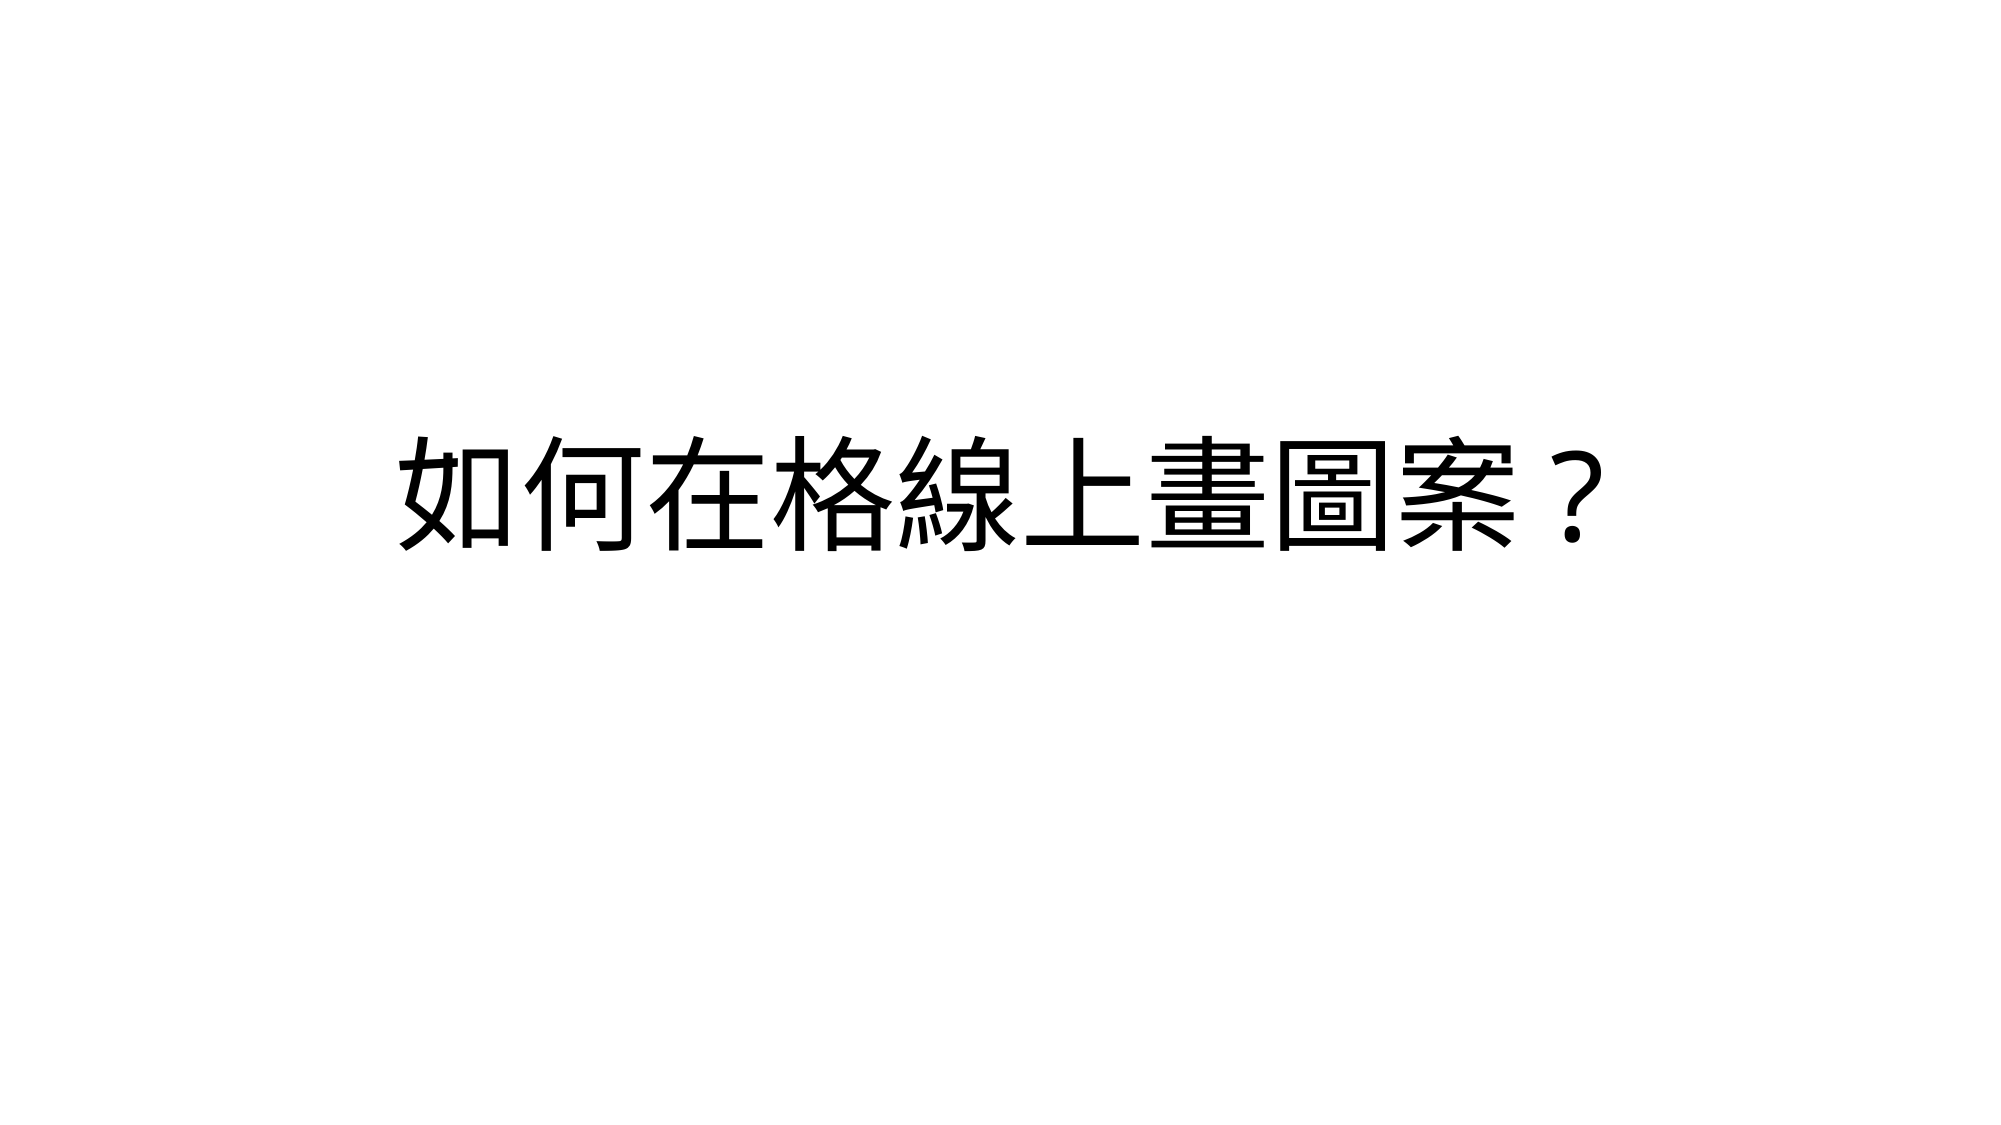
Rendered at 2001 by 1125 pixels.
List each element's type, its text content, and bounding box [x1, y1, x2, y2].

title 如何在格線上畫圖案? [249, 184, 1750, 576]
